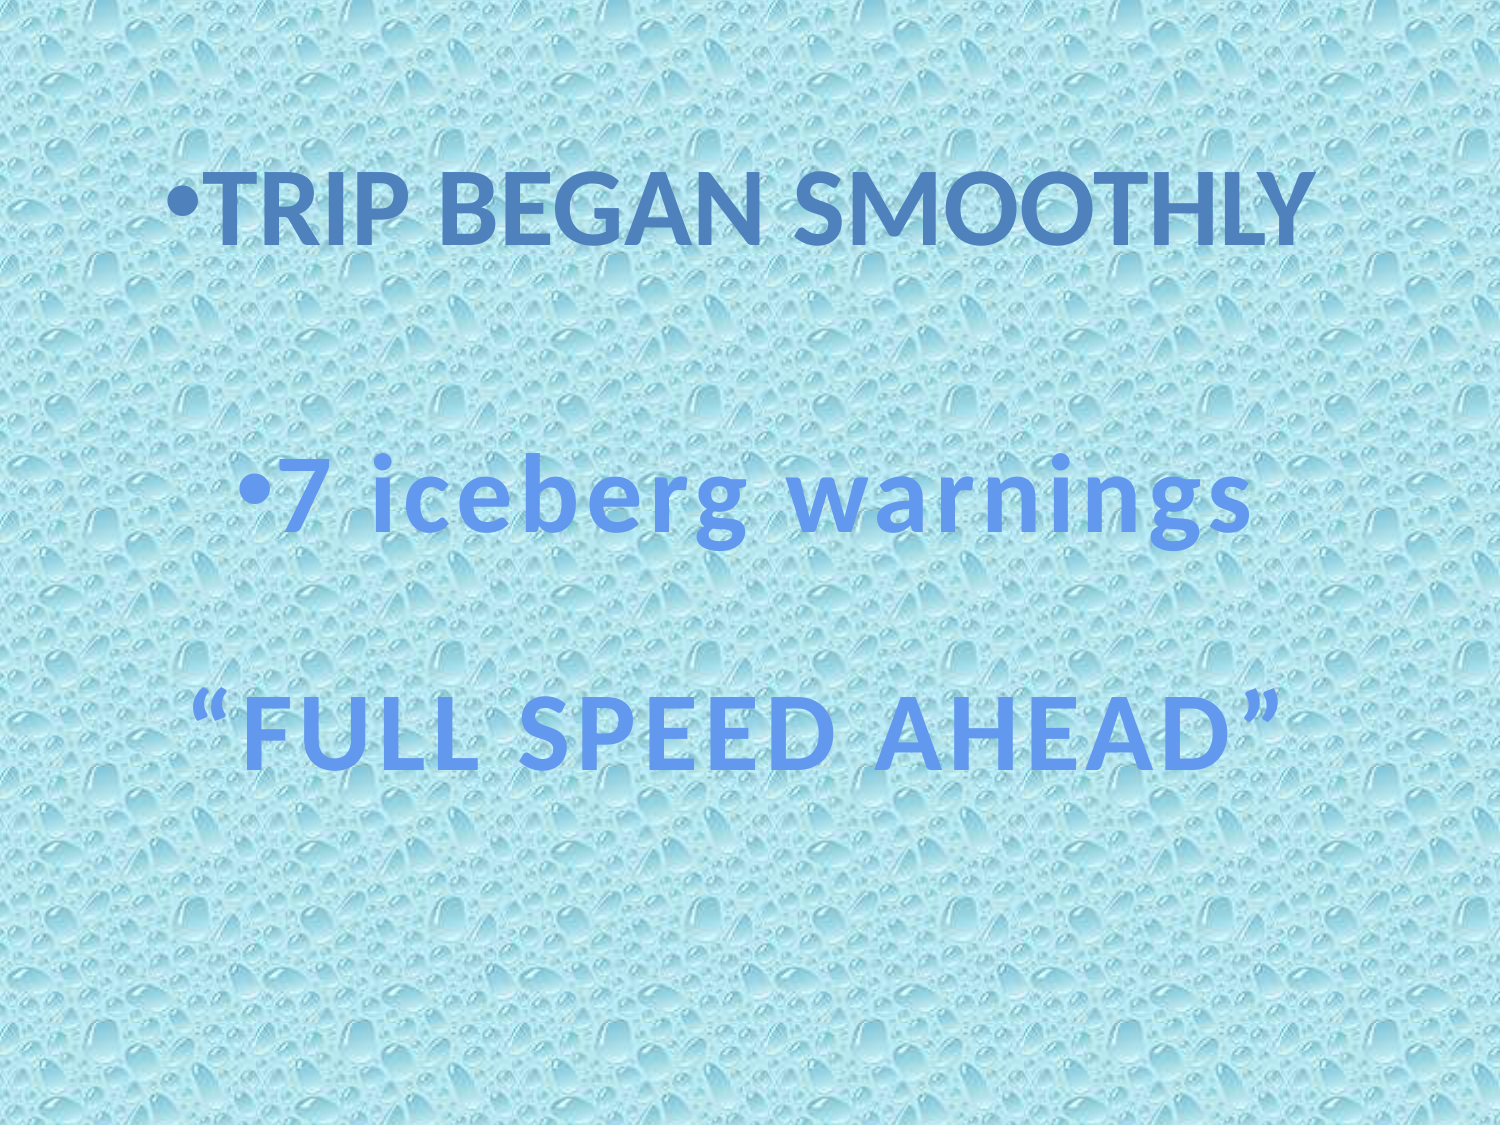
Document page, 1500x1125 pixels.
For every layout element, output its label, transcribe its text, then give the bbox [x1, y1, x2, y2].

text_box 7 iceberg warnings [220, 412, 1270, 563]
picture [0, 0, 1500, 1125]
text_box “FULL SPEED AHEAD” [170, 649, 1304, 800]
text_box Trip Began smoothly [148, 124, 1333, 275]
